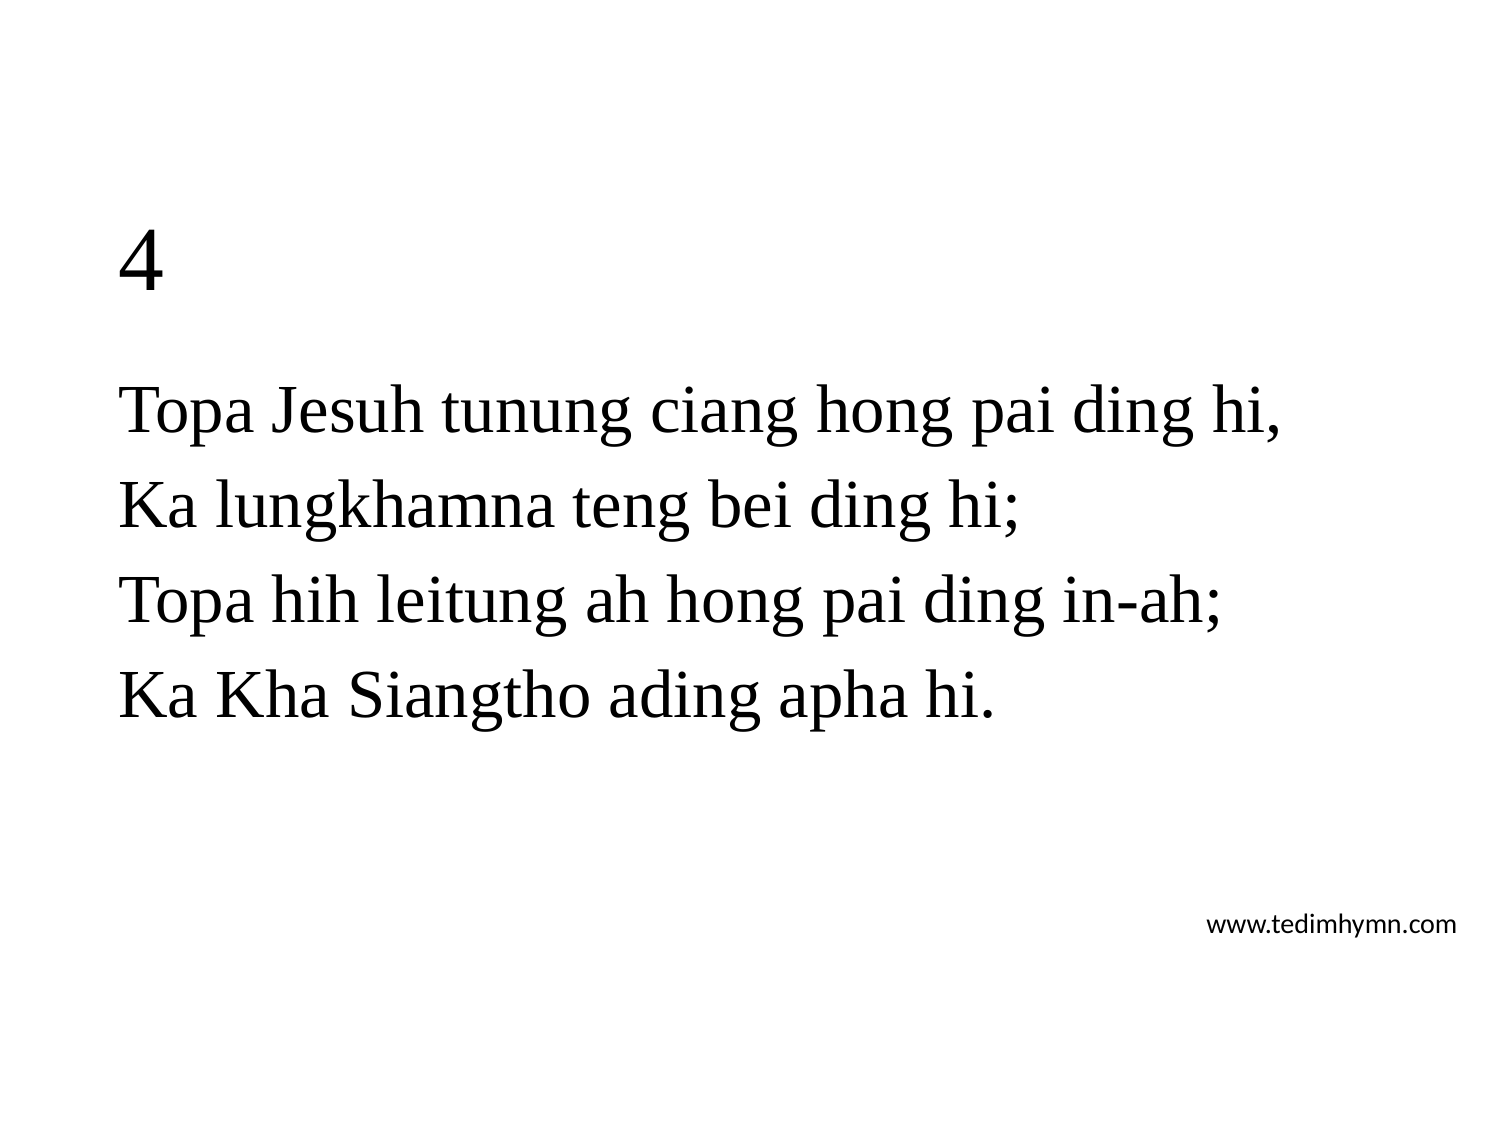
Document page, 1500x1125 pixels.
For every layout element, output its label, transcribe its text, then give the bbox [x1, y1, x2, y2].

title 4 [103, 200, 1397, 322]
text_box www.tedimhymn.com [1191, 897, 1500, 947]
list Topa Jesuh tunung ciang hong pai ding hi, Ka lungkhamna teng bei ding hi; Topa hih leitung ah hong pai ding in-ah; Ka Kha Siangtho ading apha hi. [103, 365, 1397, 901]
